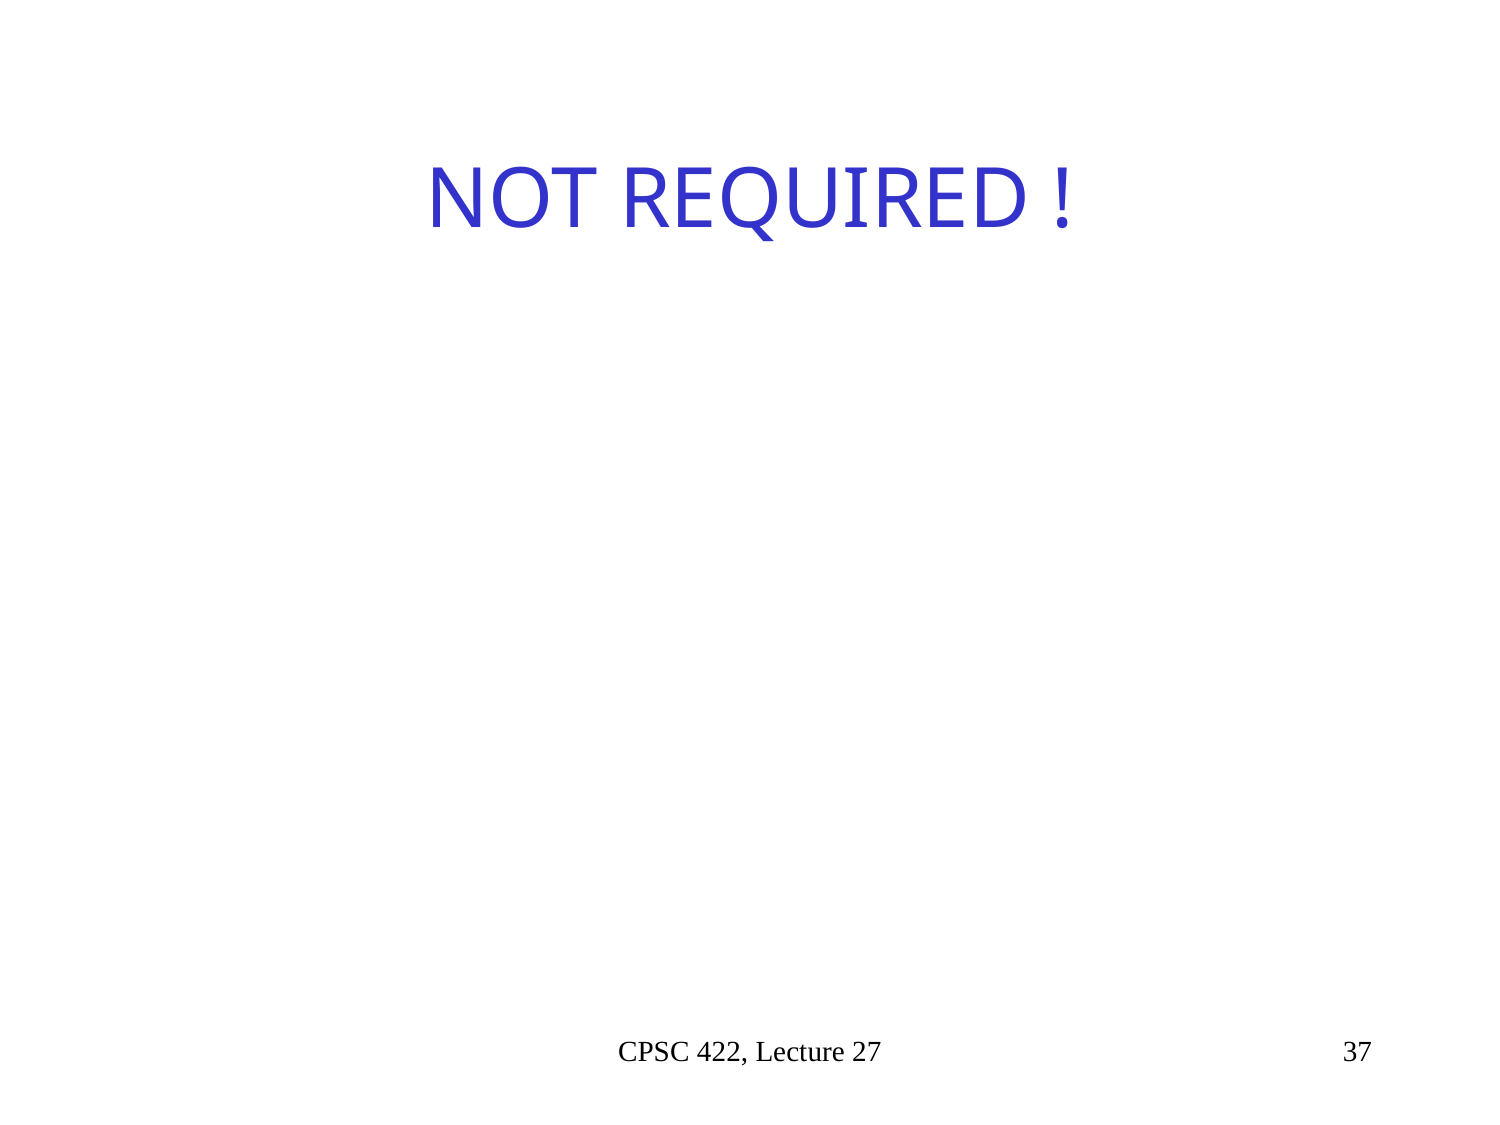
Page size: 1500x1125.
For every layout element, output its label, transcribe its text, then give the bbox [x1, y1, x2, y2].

slide_number 37 [1074, 1024, 1388, 1101]
title NOT REQUIRED ! [112, 99, 1388, 288]
footer CPSC 422, Lecture 27 [512, 1024, 988, 1101]
